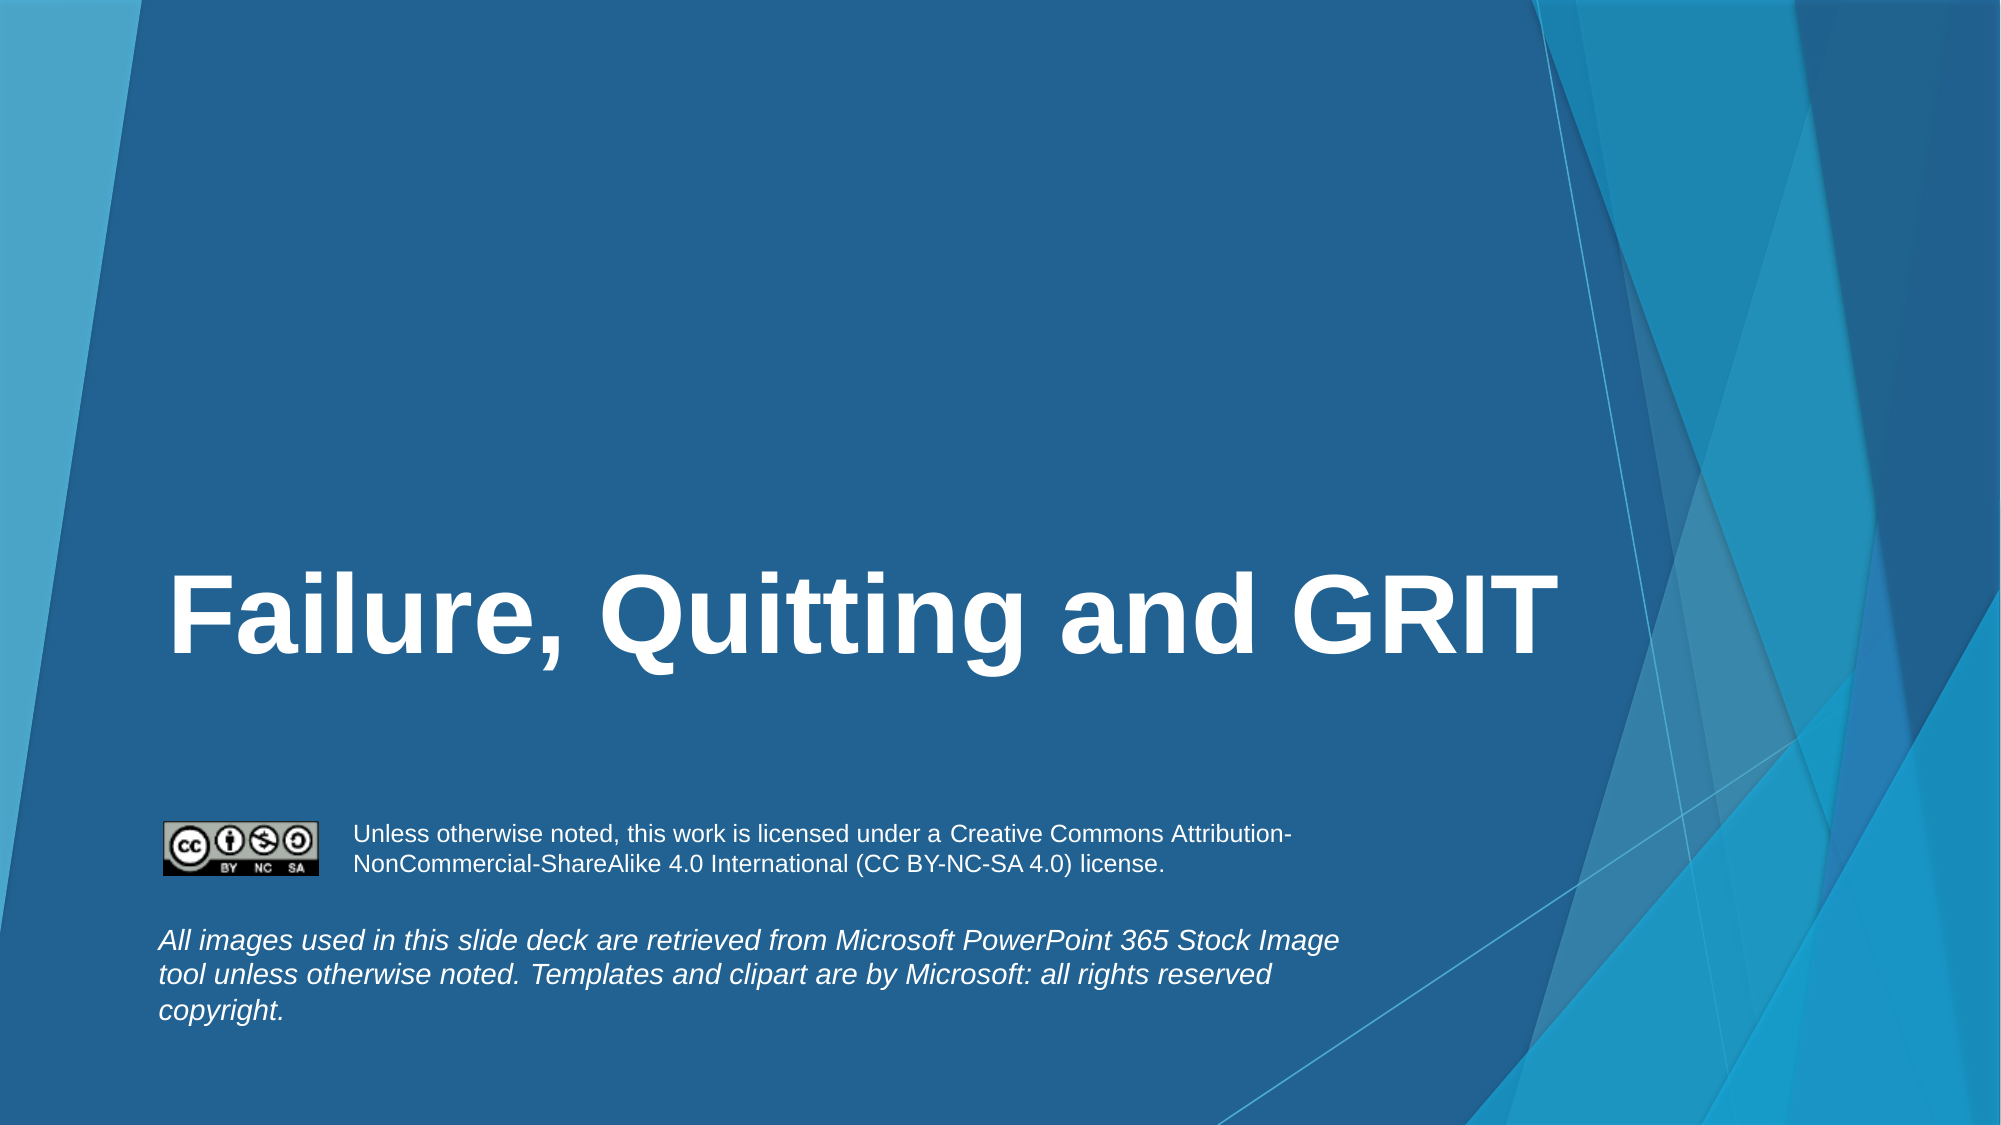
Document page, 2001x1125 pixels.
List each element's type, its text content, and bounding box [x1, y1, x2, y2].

title Failure, Quitting and GRIT [143, 268, 1585, 684]
text_box All images used in this slide deck are retrieved from Microsoft PowerPoint 365 Stock Image tool unless otherwise noted. Templates and clipart are by Microsoft: all rights reserved copyright. [143, 913, 1381, 1034]
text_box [162, 811, 1468, 886]
